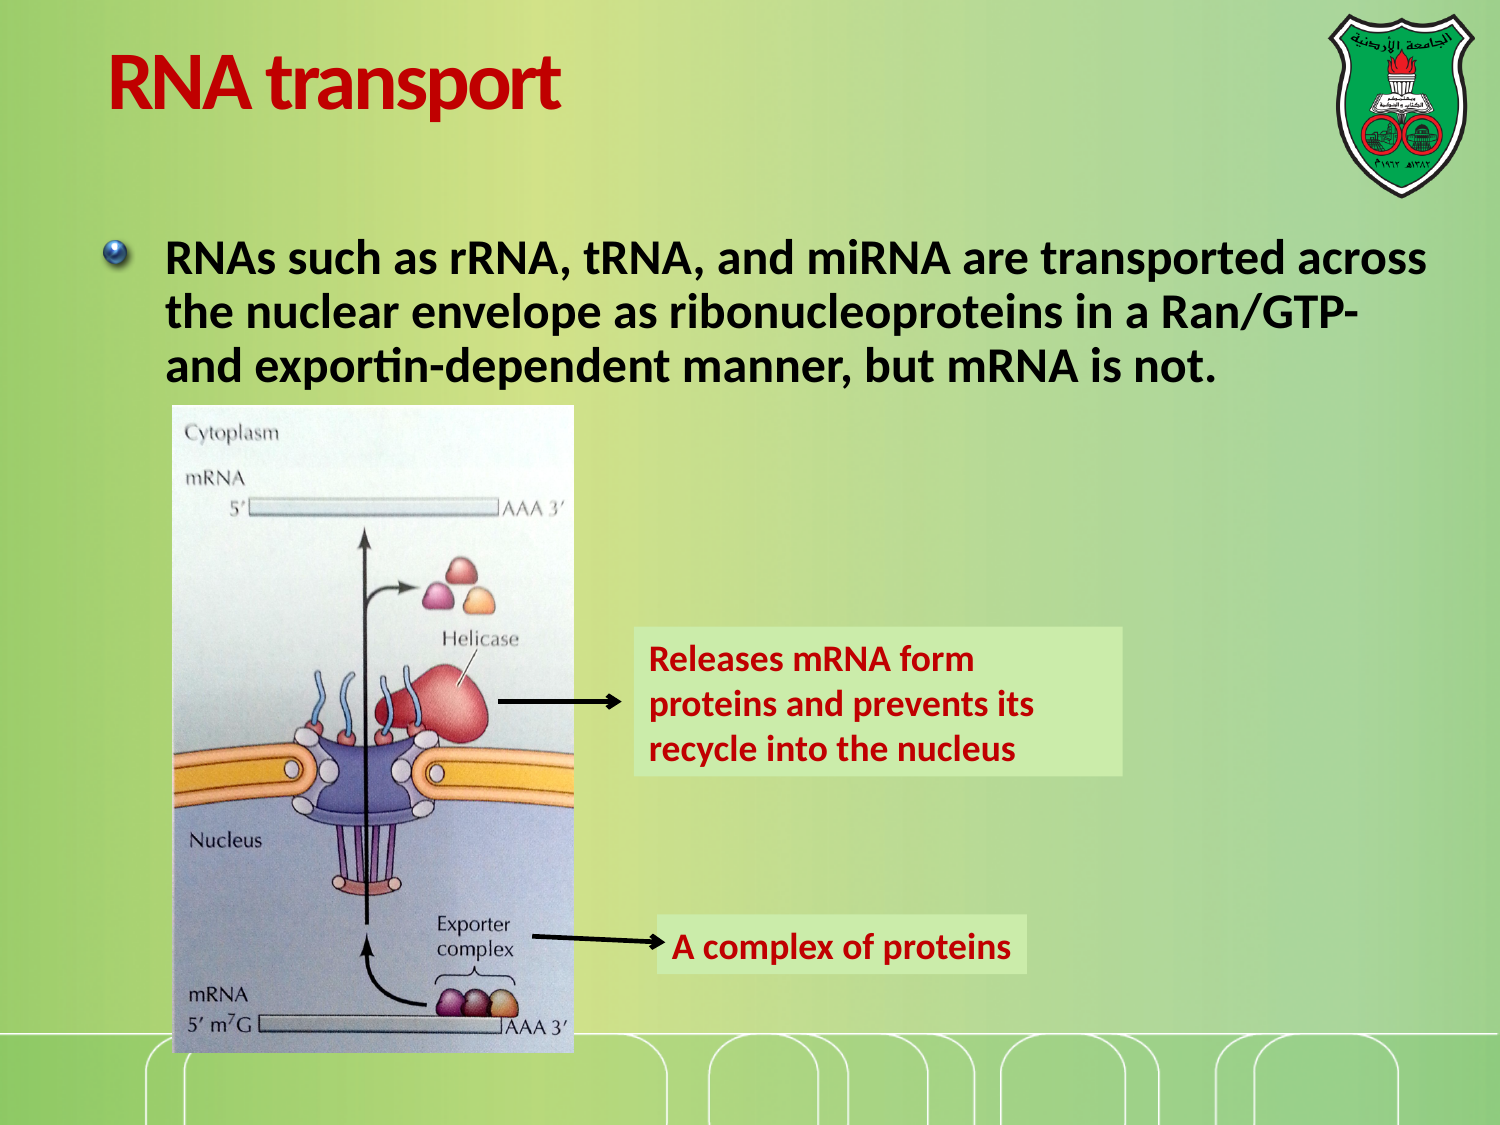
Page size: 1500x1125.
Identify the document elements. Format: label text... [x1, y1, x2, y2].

picture [0, 0, 1500, 1125]
list RNAs such as rRNA, tRNA, and miRNA are transported across the nuclear envelope as ribonucleoproteins in a Ran/GTP- and exportin-dependent manner, but mRNA is not. [99, 231, 1438, 463]
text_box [531, 936, 666, 943]
title RNA transport [107, 37, 1300, 129]
text_box Releases mRNA form proteins and prevents its recycle into the nucleus [633, 626, 1123, 777]
text_box A complex of proteins [657, 914, 1027, 975]
